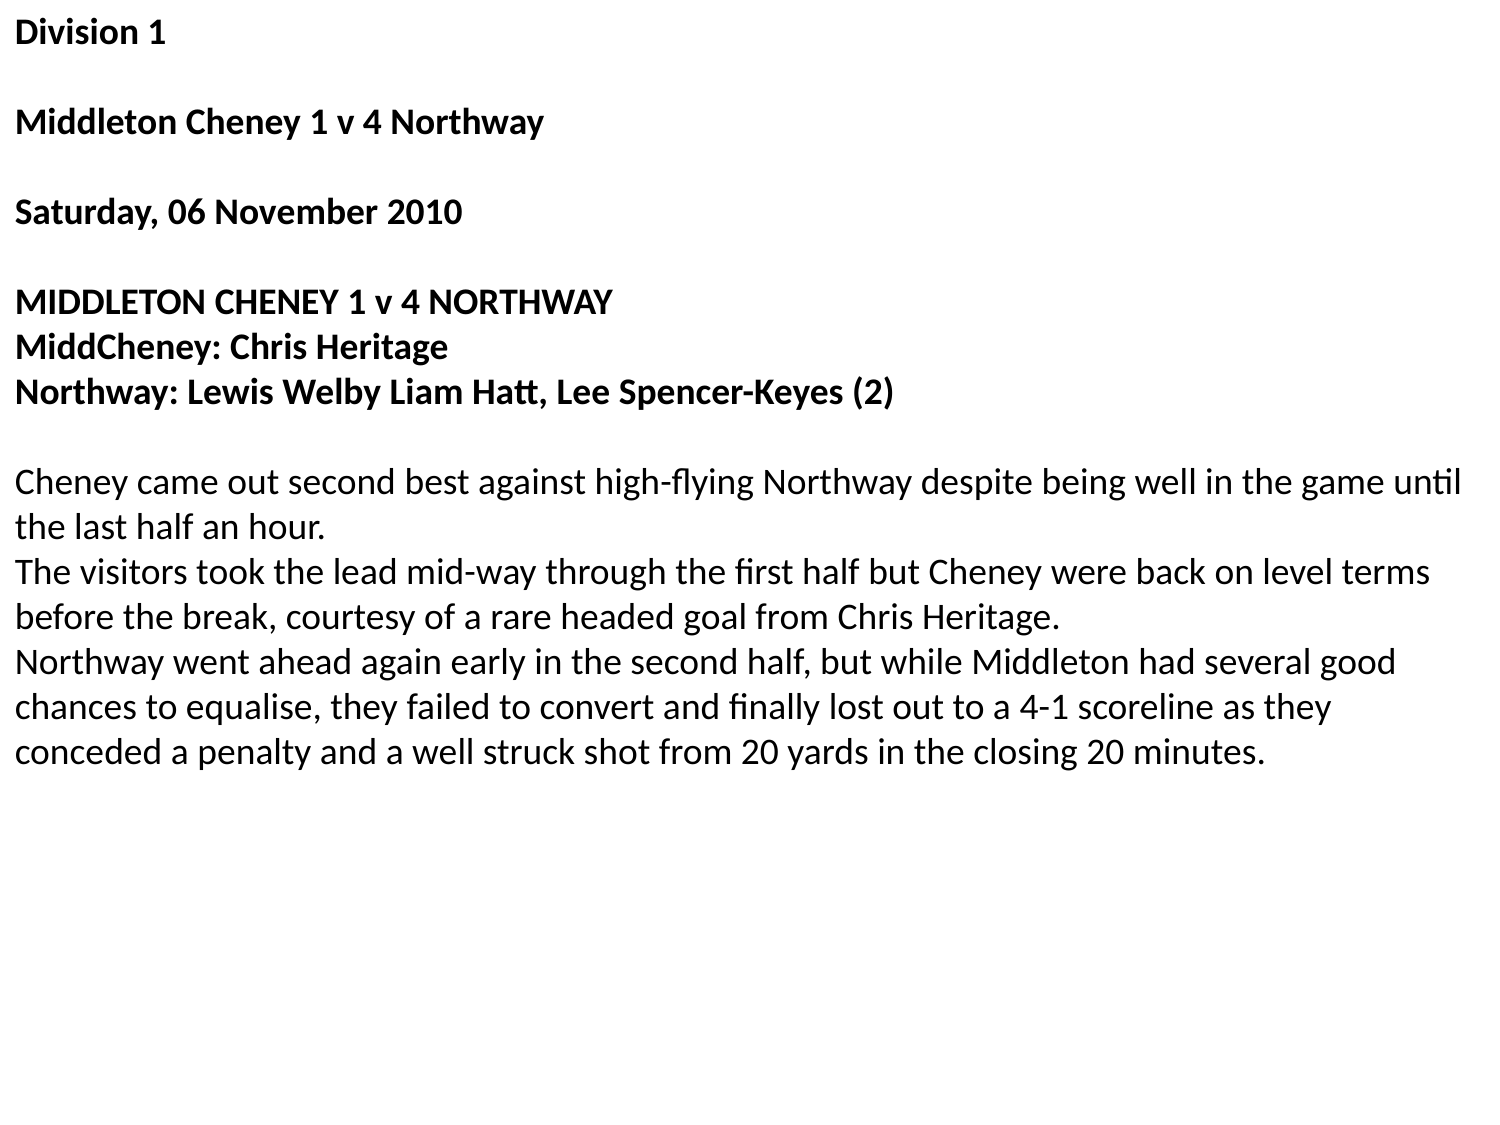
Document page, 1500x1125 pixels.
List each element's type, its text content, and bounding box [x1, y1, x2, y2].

text_box Division 1 Middleton Cheney 1 v 4 Northway Saturday, 06 November 2010 MIDDLETON CHENEY 1 v 4 NORTHWAY MiddCheney: Chris Heritage Northway: Lewis Welby Liam Hatt, Lee Spencer-Keyes (2) Cheney came out second best against high-flying Northway despite being well in the game until the last half an hour. The visitors took the lead mid-way through the first half but Cheney were back on level terms before the break, courtesy of a rare headed goal from Chris Heritage. Northway went ahead again early in the second half, but while Middleton had several good chances to equalise, they failed to convert and finally lost out to a 4-1 scoreline as they conceded a penalty and a well struck shot from 20 yards in the closing 20 minutes. [0, 0, 1500, 780]
